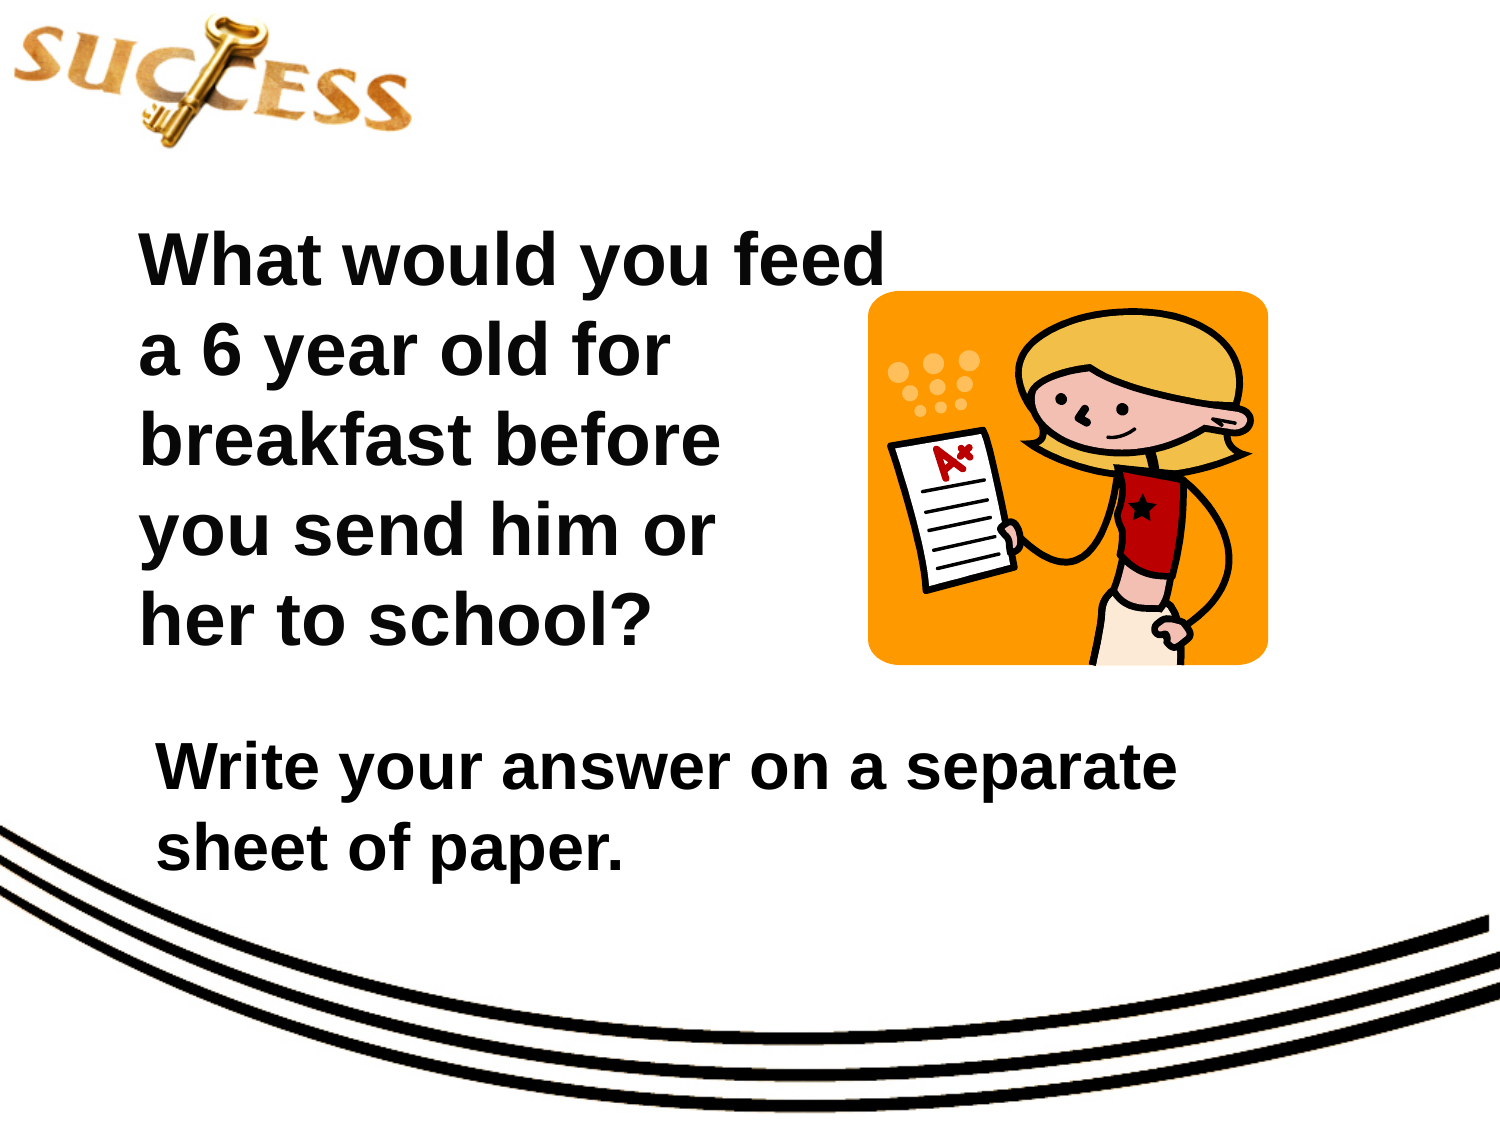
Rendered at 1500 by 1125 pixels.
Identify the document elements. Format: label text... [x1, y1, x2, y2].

picture [0, 0, 1500, 1125]
text_box Write your answer on a separate sheet of paper. [140, 715, 1195, 891]
title What would you feed a 6 year old for breakfast before you send him or her to school? [123, 172, 1374, 698]
